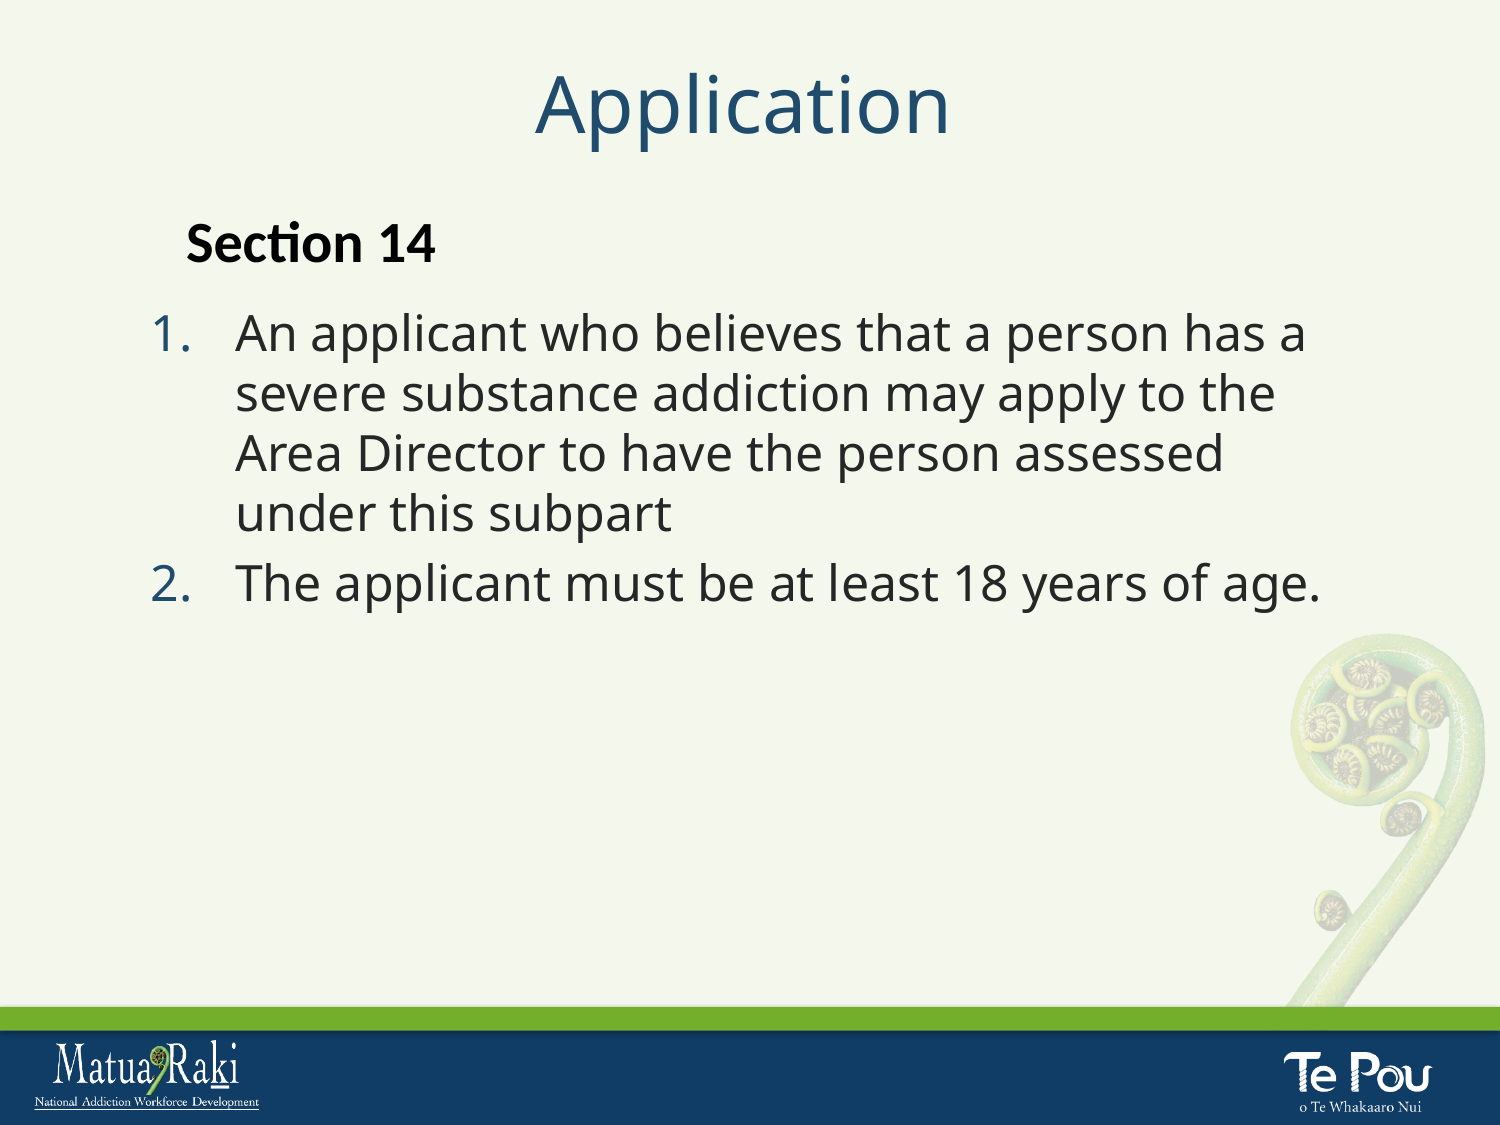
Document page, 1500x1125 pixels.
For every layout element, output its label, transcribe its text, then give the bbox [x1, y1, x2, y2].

picture [1284, 1052, 1433, 1112]
title Application [29, 19, 1459, 185]
list An applicant who believes that a person has a severe substance addiction may apply to the Area Director to have the person assessed under this subpart The applicant must be at least 18 years of age. [135, 293, 1388, 1035]
text_box Section 14 [171, 196, 963, 281]
picture [29, 1034, 264, 1113]
